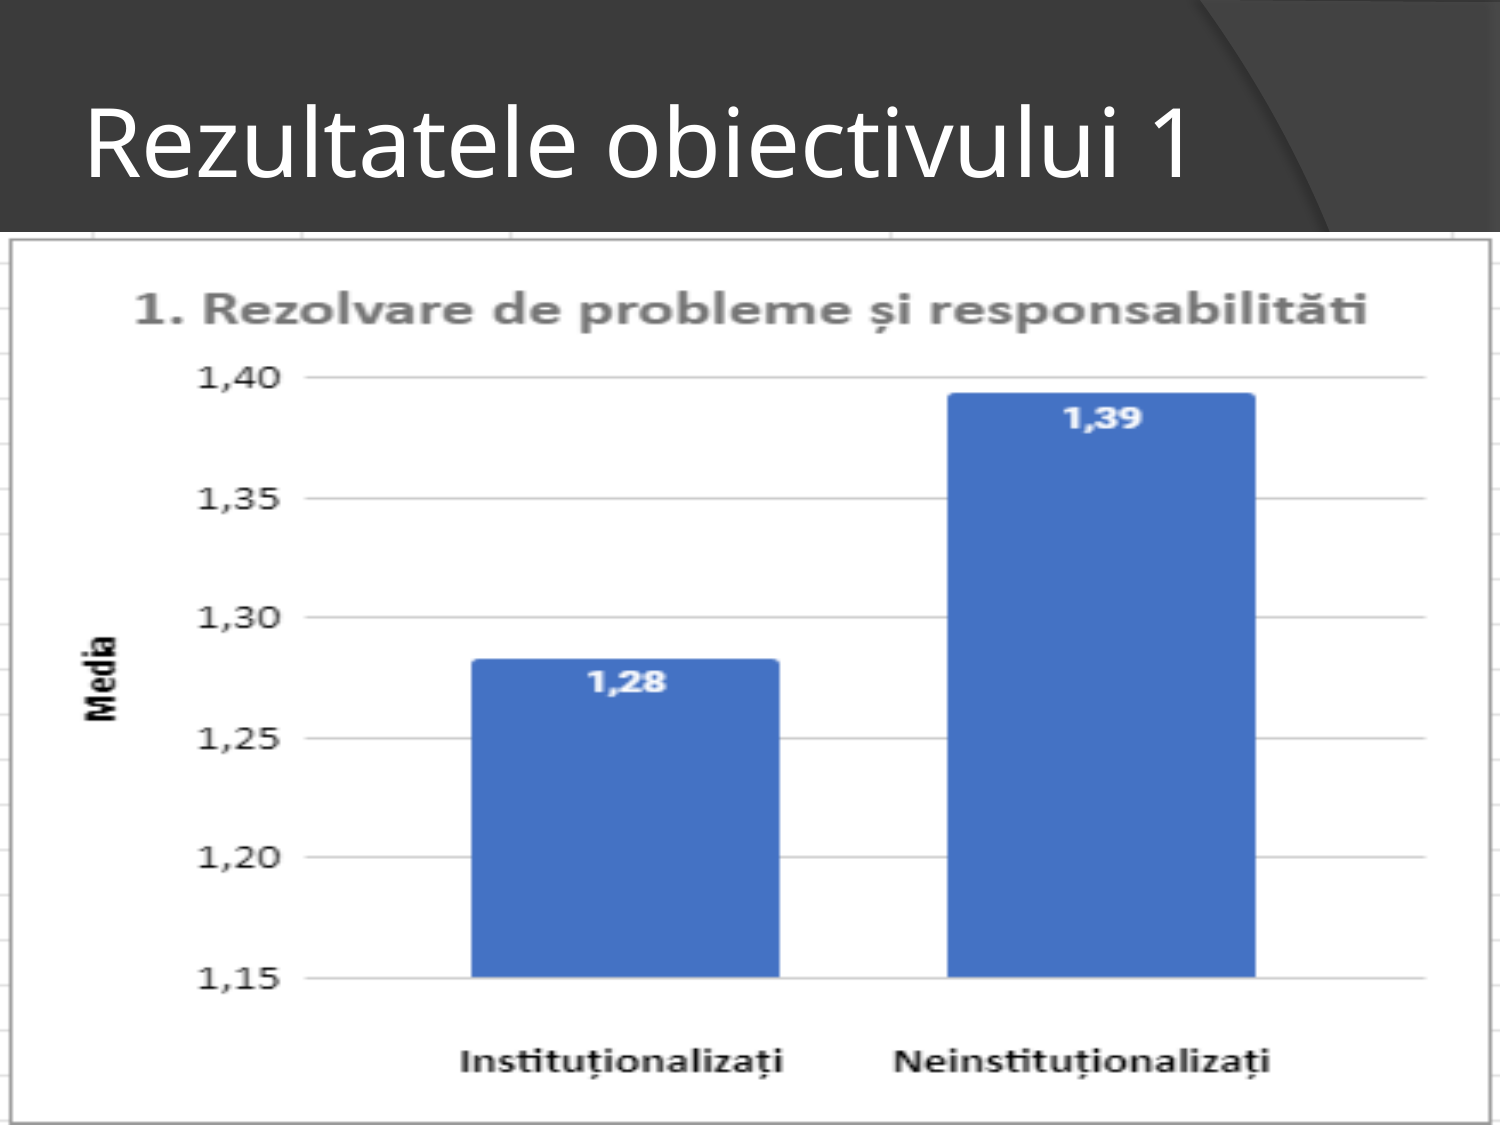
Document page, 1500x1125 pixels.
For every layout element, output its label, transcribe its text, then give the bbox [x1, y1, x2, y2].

title Rezultatele obiectivului 1 [75, 45, 1300, 222]
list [0, 232, 1500, 1125]
